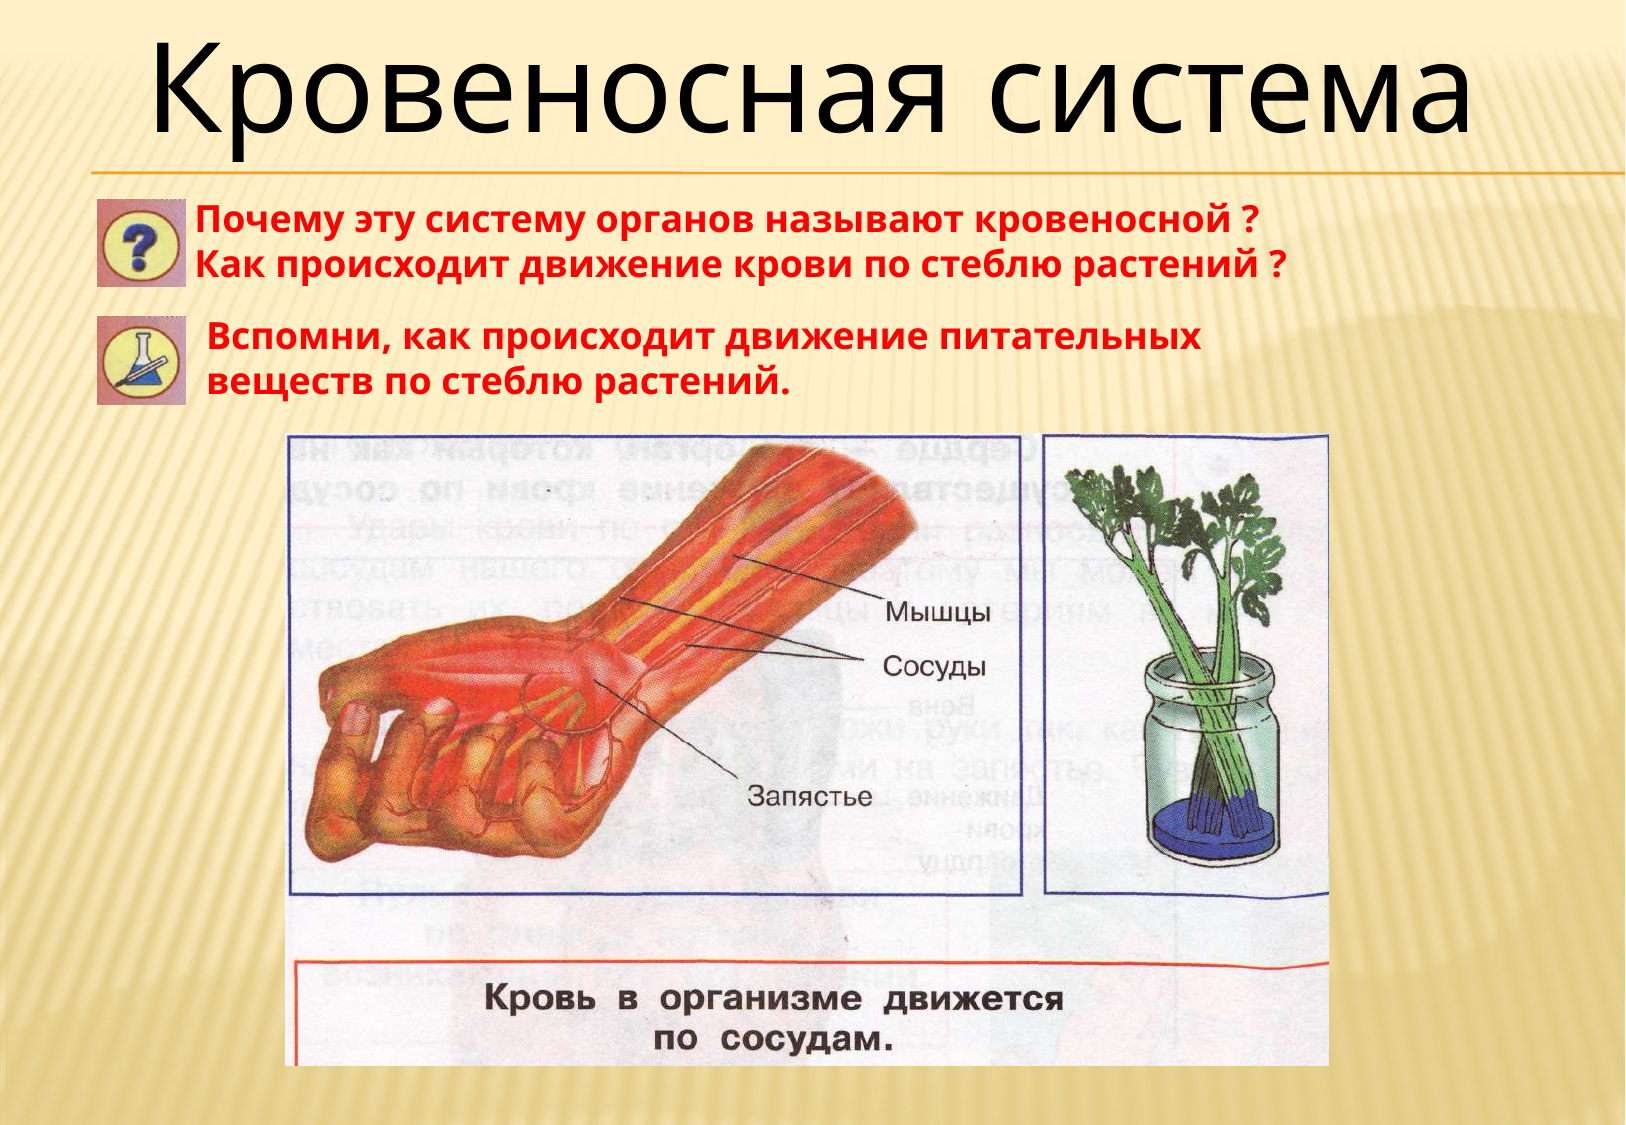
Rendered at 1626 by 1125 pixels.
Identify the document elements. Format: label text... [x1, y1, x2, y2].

picture [284, 433, 1329, 1067]
picture [97, 316, 186, 405]
text_box Кровеносная система [85, 0, 1539, 165]
text_box Почему эту систему органов называют кровеносной ? Как происходит движение крови по стеблю растений ? [179, 187, 1504, 338]
picture [97, 198, 186, 287]
text_box Вспомни, как происходит движение питательных веществ по стеблю растений. [191, 304, 1270, 410]
